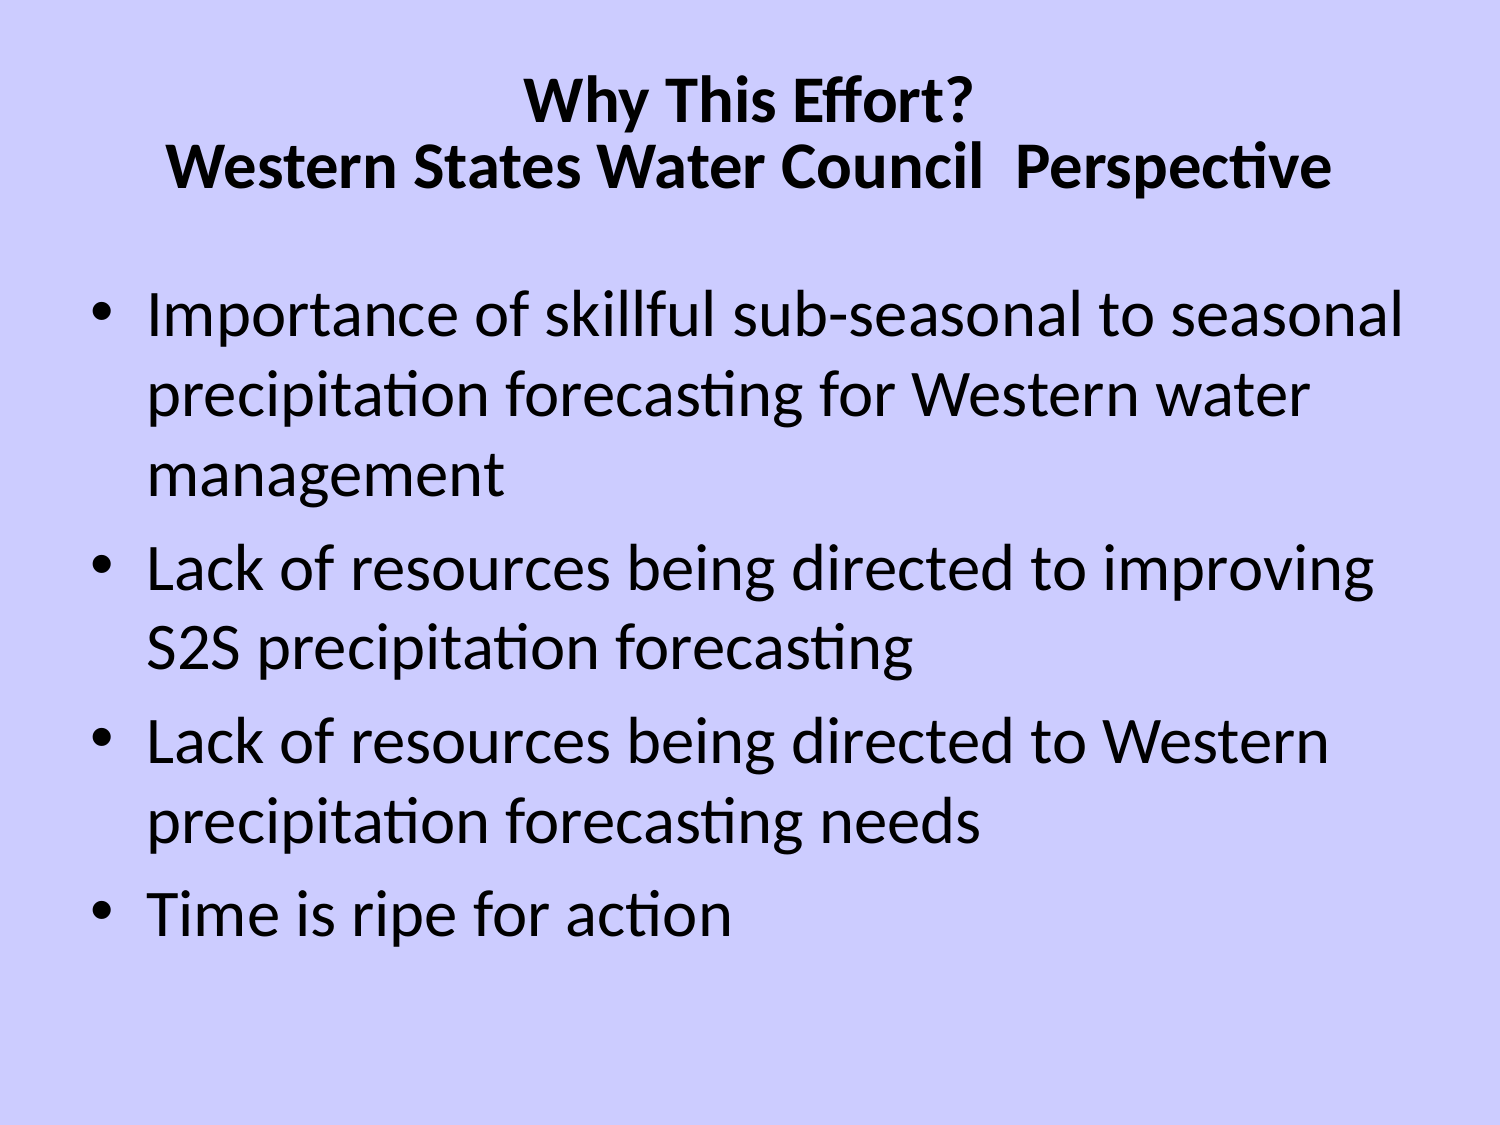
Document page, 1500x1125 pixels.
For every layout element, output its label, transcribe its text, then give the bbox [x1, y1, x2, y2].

title Why This Effort? Western States Water Council Perspective [75, 45, 1425, 233]
list Importance of skillful sub-seasonal to seasonal precipitation forecasting for Western water management Lack of resources being directed to improving S2S precipitation forecasting Lack of resources being directed to Western precipitation forecasting needs Time is ripe for action [75, 262, 1425, 1005]
